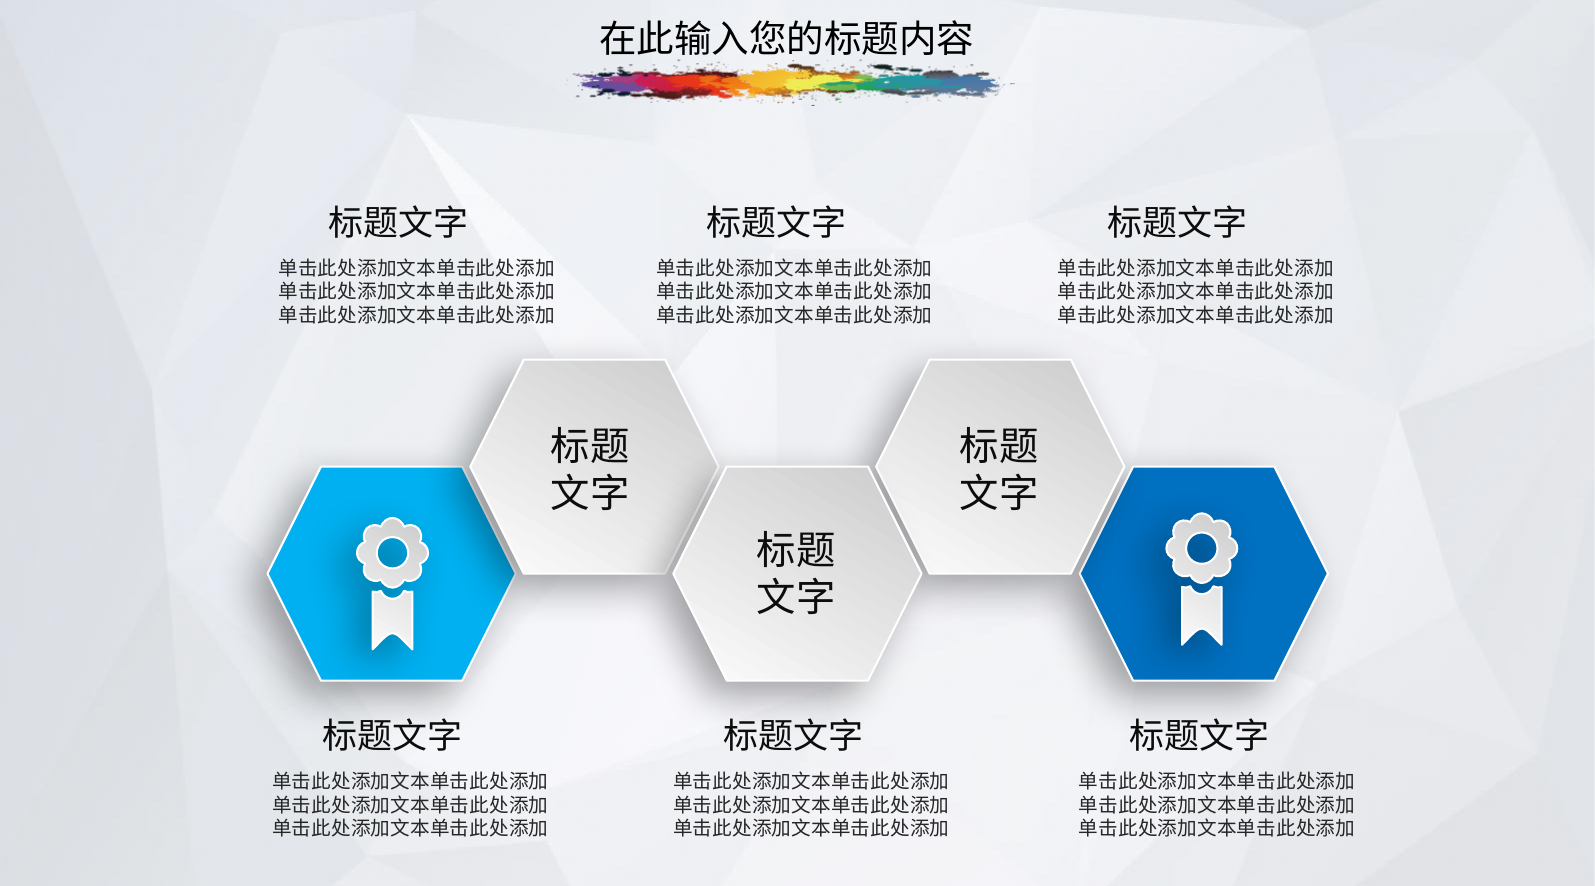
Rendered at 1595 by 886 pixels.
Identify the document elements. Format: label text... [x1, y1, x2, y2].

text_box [1079, 466, 1329, 681]
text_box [875, 359, 1125, 574]
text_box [271, 713, 577, 849]
picture [0, 0, 1595, 886]
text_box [1078, 713, 1384, 849]
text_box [470, 359, 719, 574]
text_box 在此输入您的标题内容 [588, 9, 1000, 56]
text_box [672, 466, 922, 681]
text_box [1056, 200, 1362, 335]
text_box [672, 713, 978, 849]
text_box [278, 200, 961, 335]
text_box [267, 466, 516, 681]
